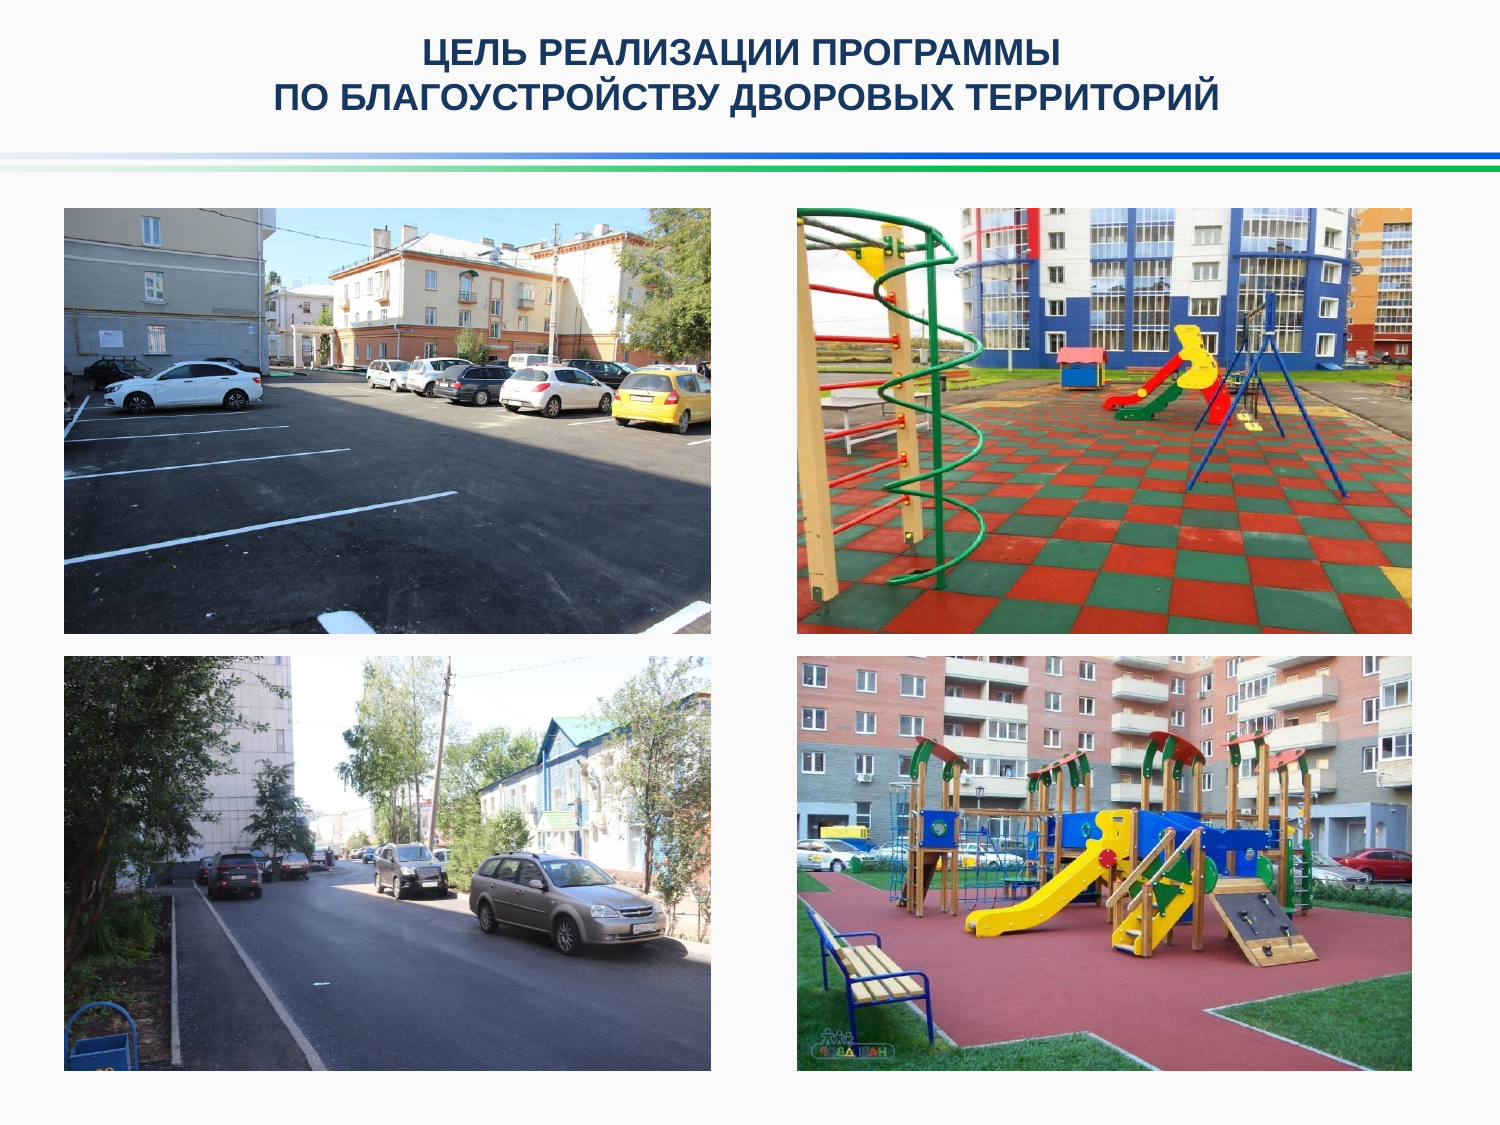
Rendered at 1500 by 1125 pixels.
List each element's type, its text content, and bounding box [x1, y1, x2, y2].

text_box ЦЕЛЬ РЕАЛИЗАЦИИ ПРОГРАММЫ ПО БЛАГОУСТРОЙСТВУ ДВОРОВЫХ ТЕРРИТОРИЙ [0, 19, 1498, 126]
picture [0, 0, 1500, 1125]
